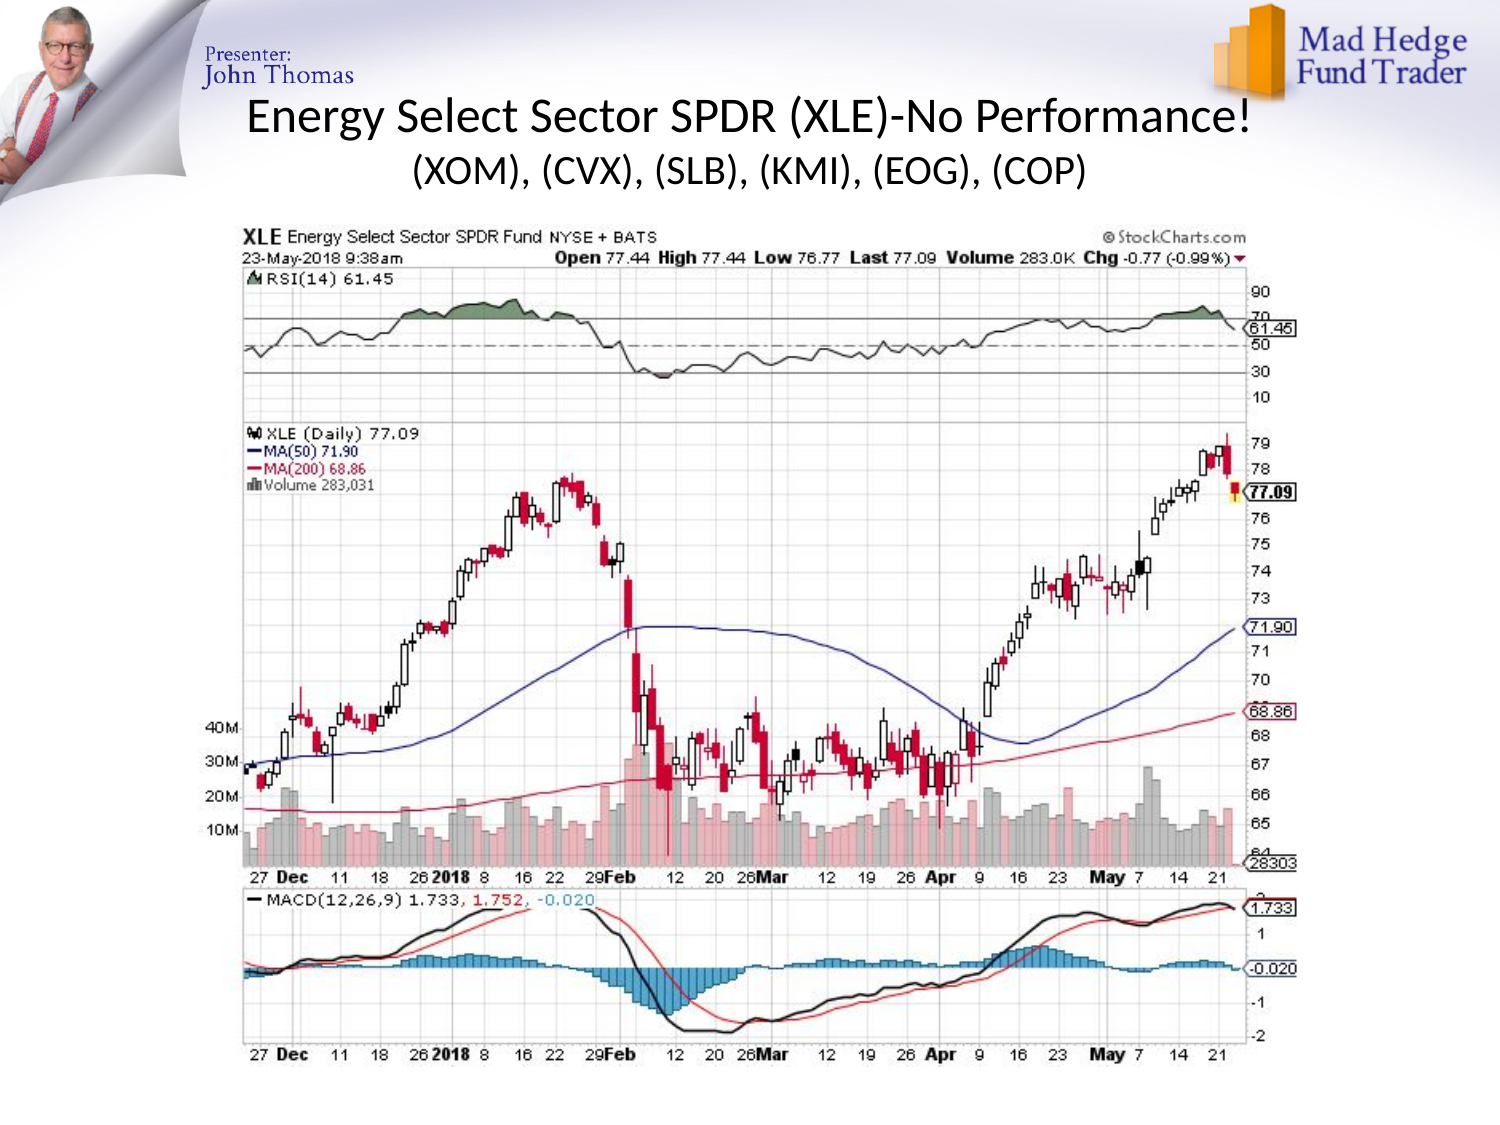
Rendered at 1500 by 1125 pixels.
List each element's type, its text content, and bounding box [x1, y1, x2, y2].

picture [0, 0, 1500, 1076]
title Energy Select Sector SPDR (XLE)-No Performance! (XOM), (CVX), (SLB), (KMI), (EOG), (COP) [75, 75, 1425, 250]
